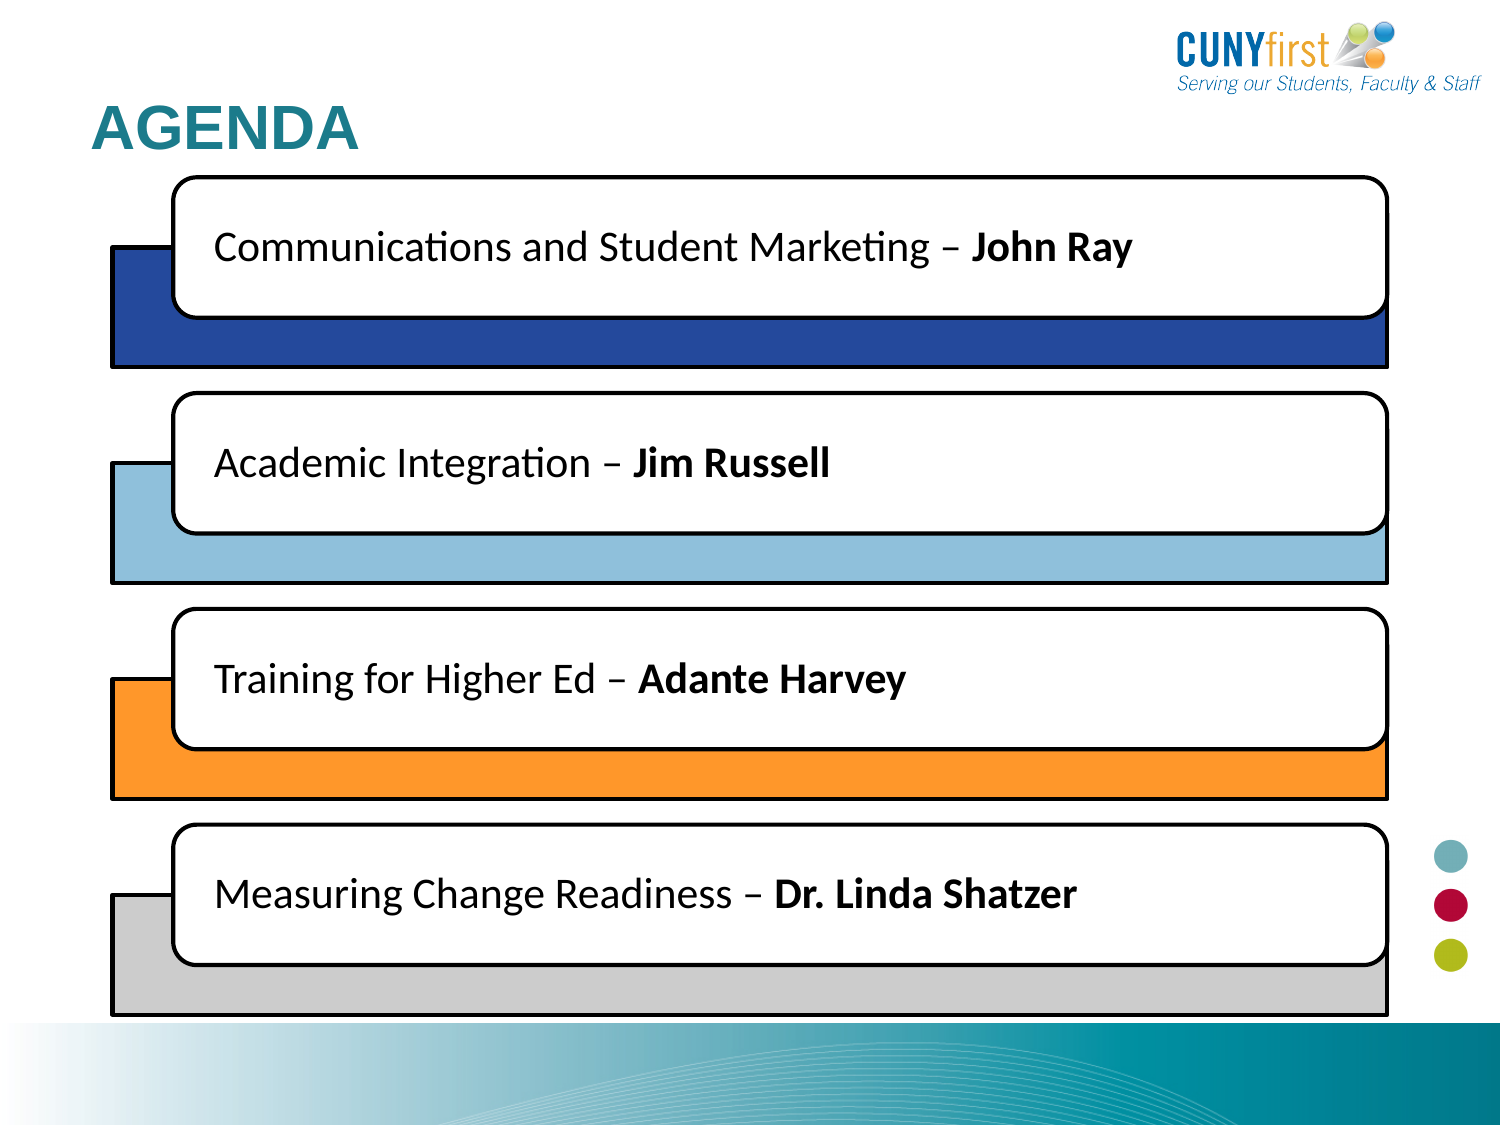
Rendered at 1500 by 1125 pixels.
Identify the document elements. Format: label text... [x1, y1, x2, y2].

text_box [172, 177, 1388, 318]
picture [1430, 835, 1469, 979]
text_box [110, 893, 1389, 1017]
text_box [172, 824, 1388, 966]
title AGENDA [75, 31, 1450, 219]
text_box [110, 461, 1389, 585]
text_box [110, 245, 1389, 369]
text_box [172, 608, 1388, 750]
picture [0, 1023, 1500, 1125]
picture [1176, 21, 1482, 96]
text_box [110, 677, 1389, 801]
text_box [172, 392, 1388, 534]
